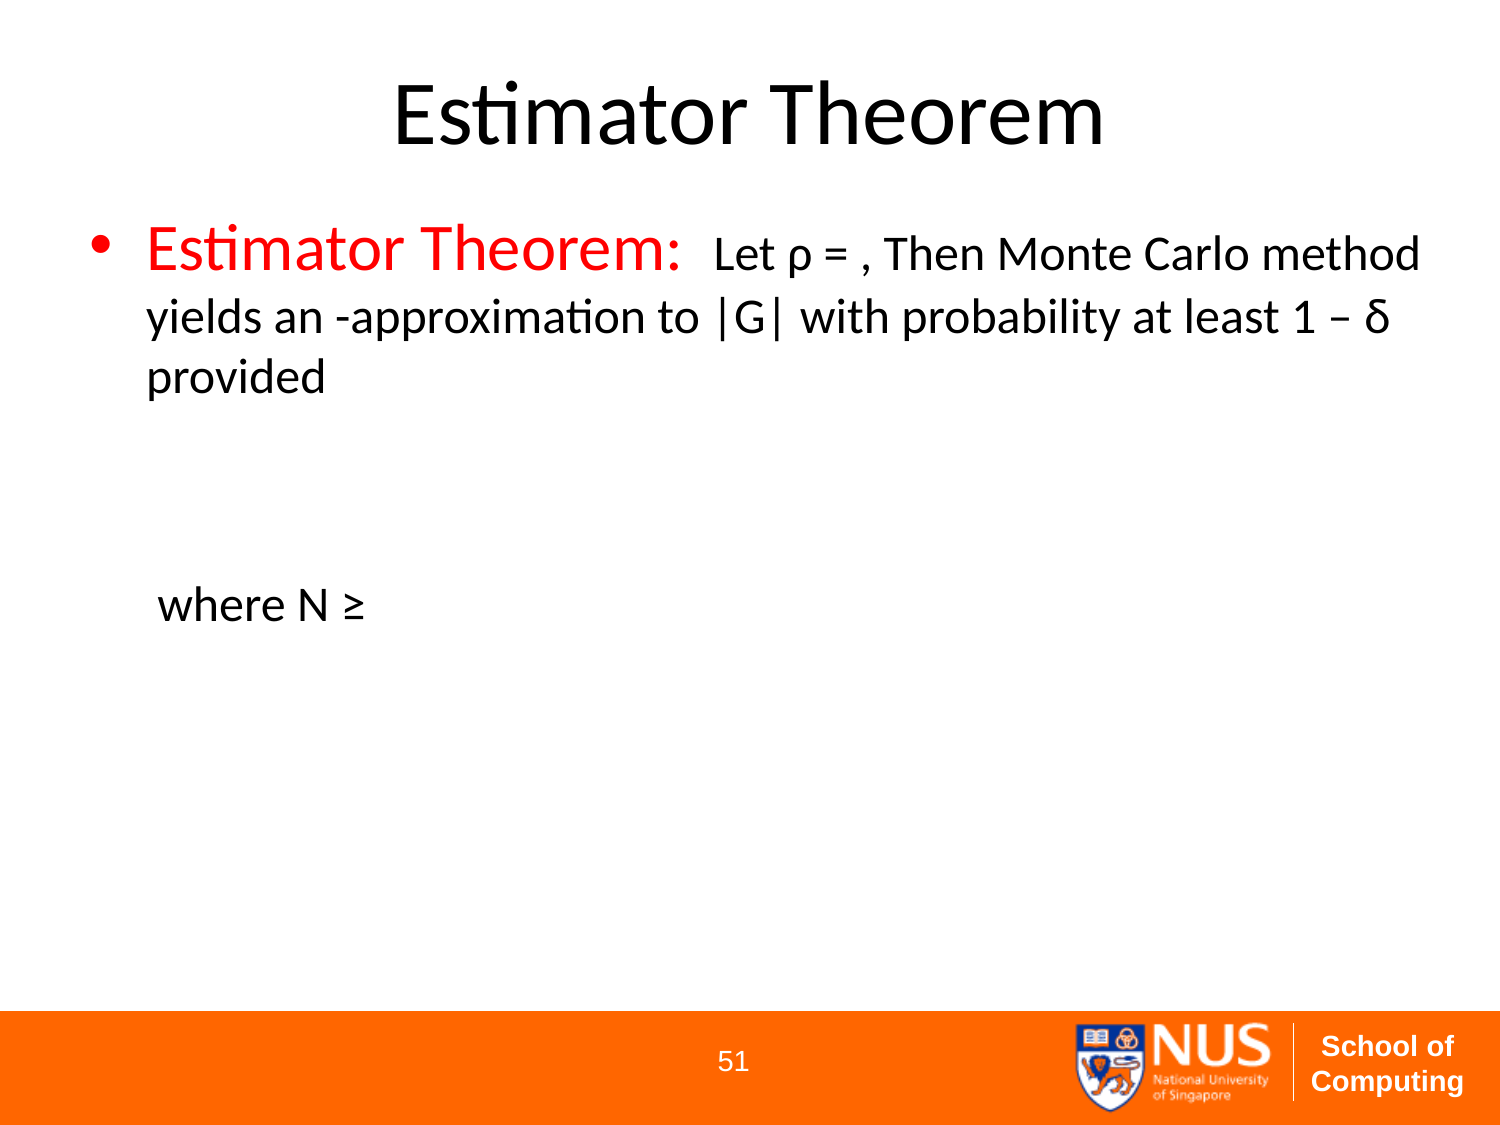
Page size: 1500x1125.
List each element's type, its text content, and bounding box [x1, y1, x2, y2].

title Estimator Theorem [75, 45, 1425, 173]
slide_number 51 [702, 1035, 1053, 1095]
picture [0, 1011, 1500, 1125]
